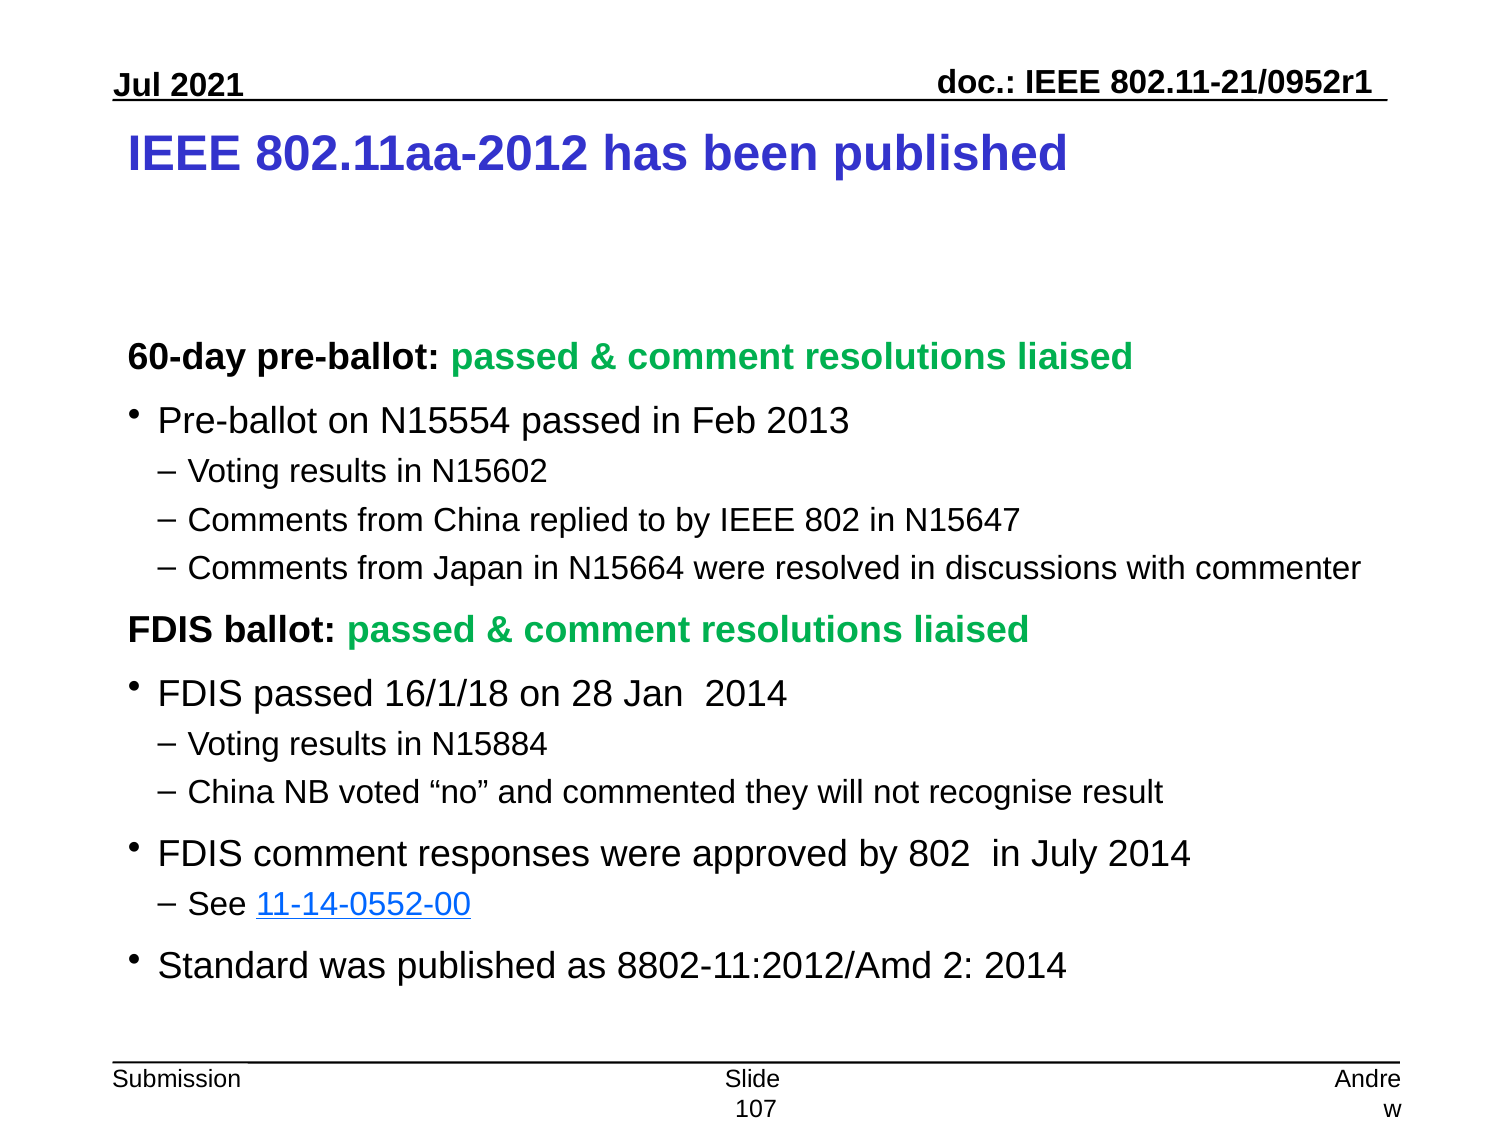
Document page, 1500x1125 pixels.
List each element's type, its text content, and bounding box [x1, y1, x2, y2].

title IEEE 802.11aa-2012 has been published [112, 112, 1500, 288]
slide_number Slide 107 [709, 1061, 803, 1093]
list 60-day pre-ballot: passed & comment resolutions liaised Pre-ballot on N15554 passed in Feb 2013 Voting results in N15602 Comments from China replied to by IEEE 802 in N15647 Comments from Japan in N15664 were resolved in discussions with commenter FDIS ballot: passed & comment resolutions liaised FDIS passed 16/1/18 on 28 Jan 2014 Voting results in N15884 China NB voted “no” and commented they will not recognise result FDIS comment responses were approved by 802 in July 2014 See 11-14-0552-00 Standard was published as 8802-11:2012/Amd 2: 2014 [112, 324, 1388, 1000]
footer Andrew Myles, Cisco [1320, 1061, 1402, 1093]
